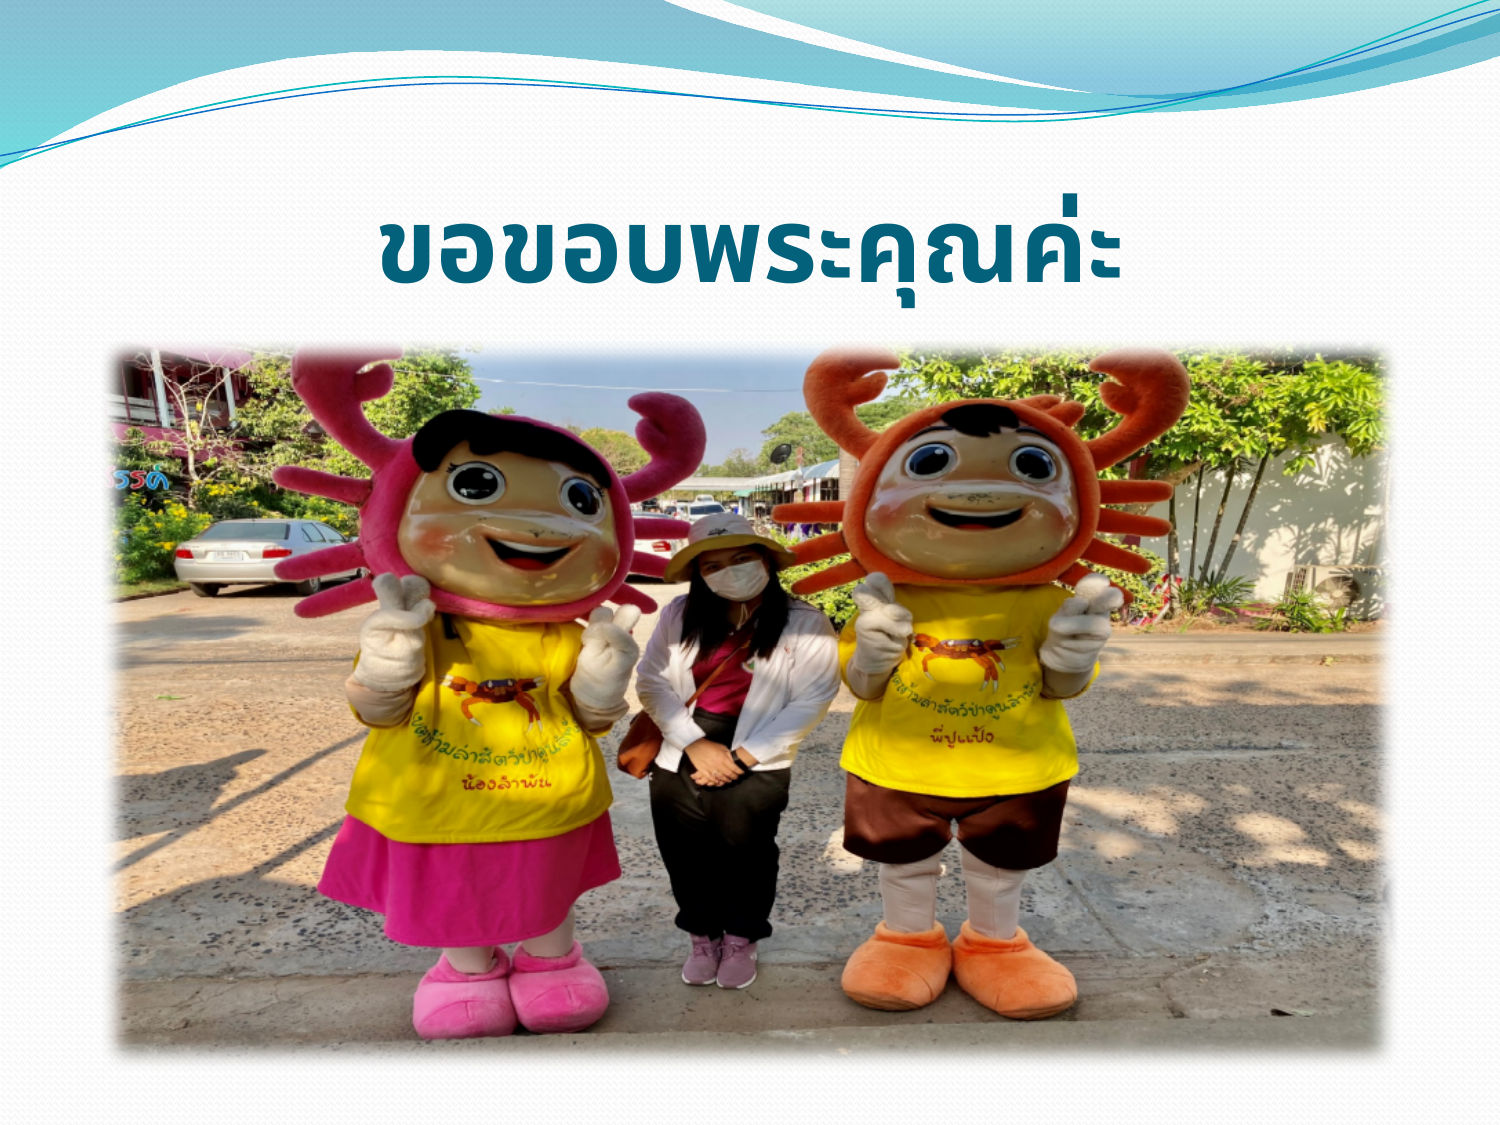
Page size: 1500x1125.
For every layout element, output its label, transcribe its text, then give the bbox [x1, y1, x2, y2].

picture [100, 337, 1400, 1071]
title ขอขอบพระคุณค่ะ [75, 115, 1425, 303]
